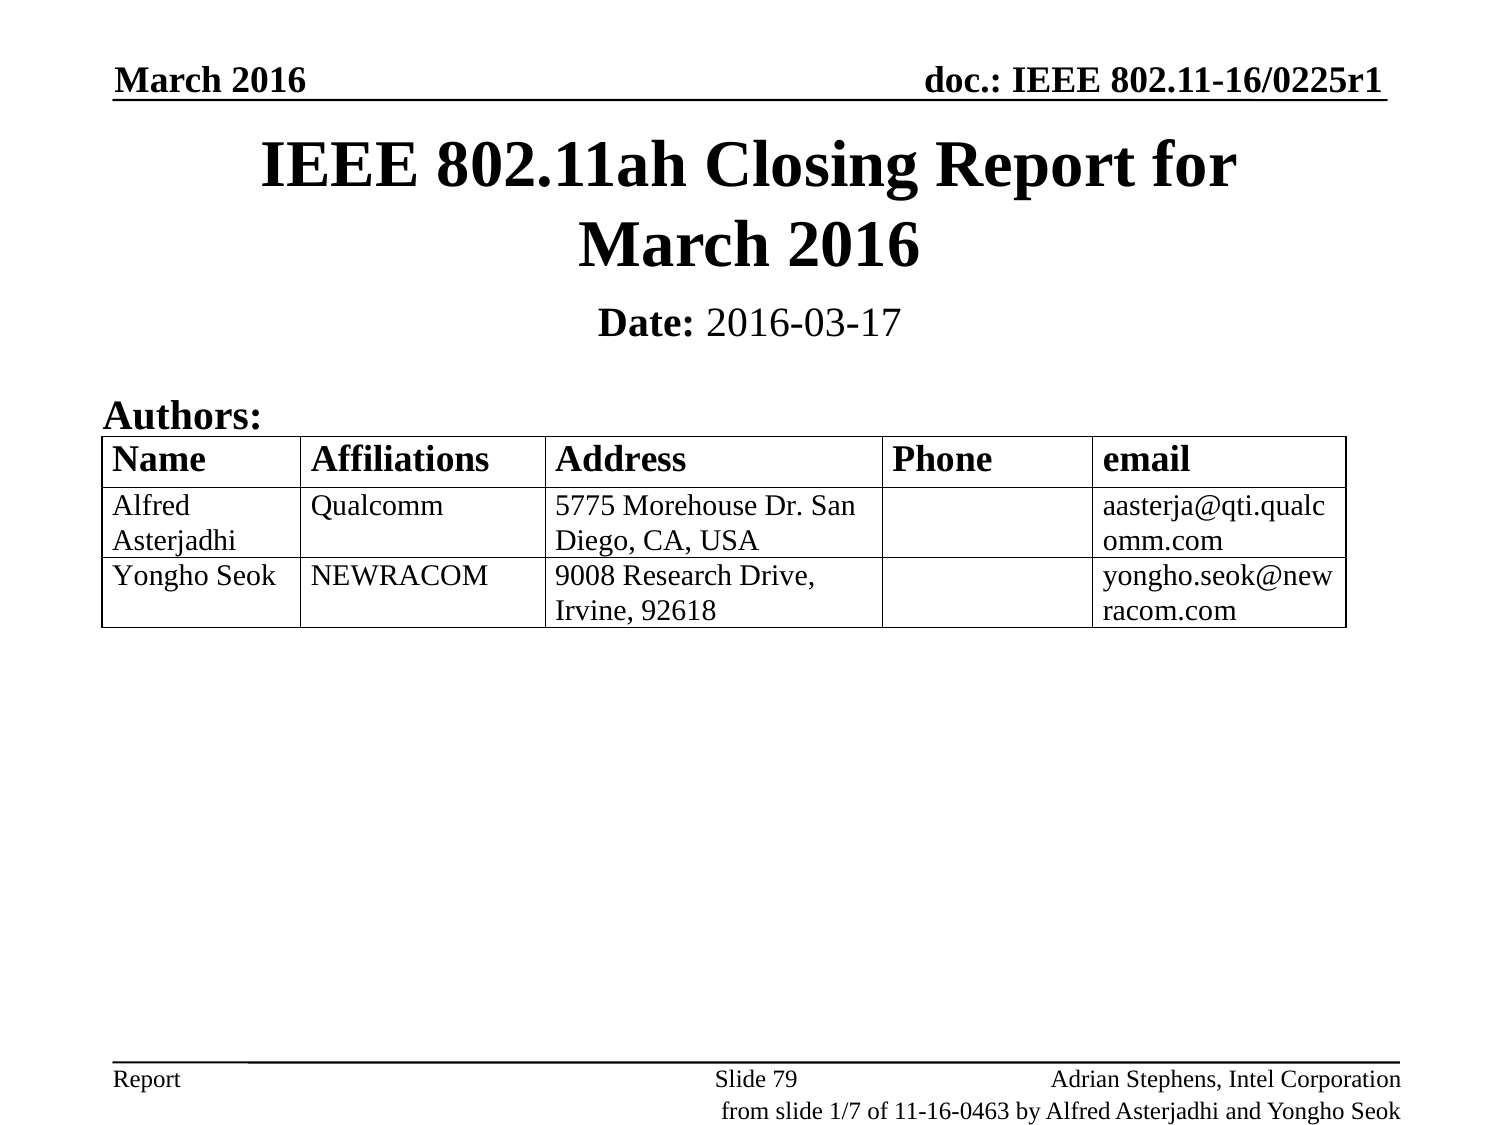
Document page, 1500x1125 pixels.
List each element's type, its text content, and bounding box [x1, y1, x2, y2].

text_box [87, 435, 1407, 1065]
text_box Authors: [87, 380, 325, 435]
text_box from slide 1/7 of 11-16-0463 by Alfred Asterjadhi and Yongho Seok [343, 1087, 1417, 1125]
slide_number Slide 79 [711, 1074, 801, 1087]
footer Adrian Stephens, Intel Corporation [1041, 1074, 1402, 1087]
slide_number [114, 54, 374, 101]
title IEEE 802.11ah Closing Report for March 2016 [112, 112, 1388, 287]
list Date: 2016-03-17 [112, 287, 1388, 350]
